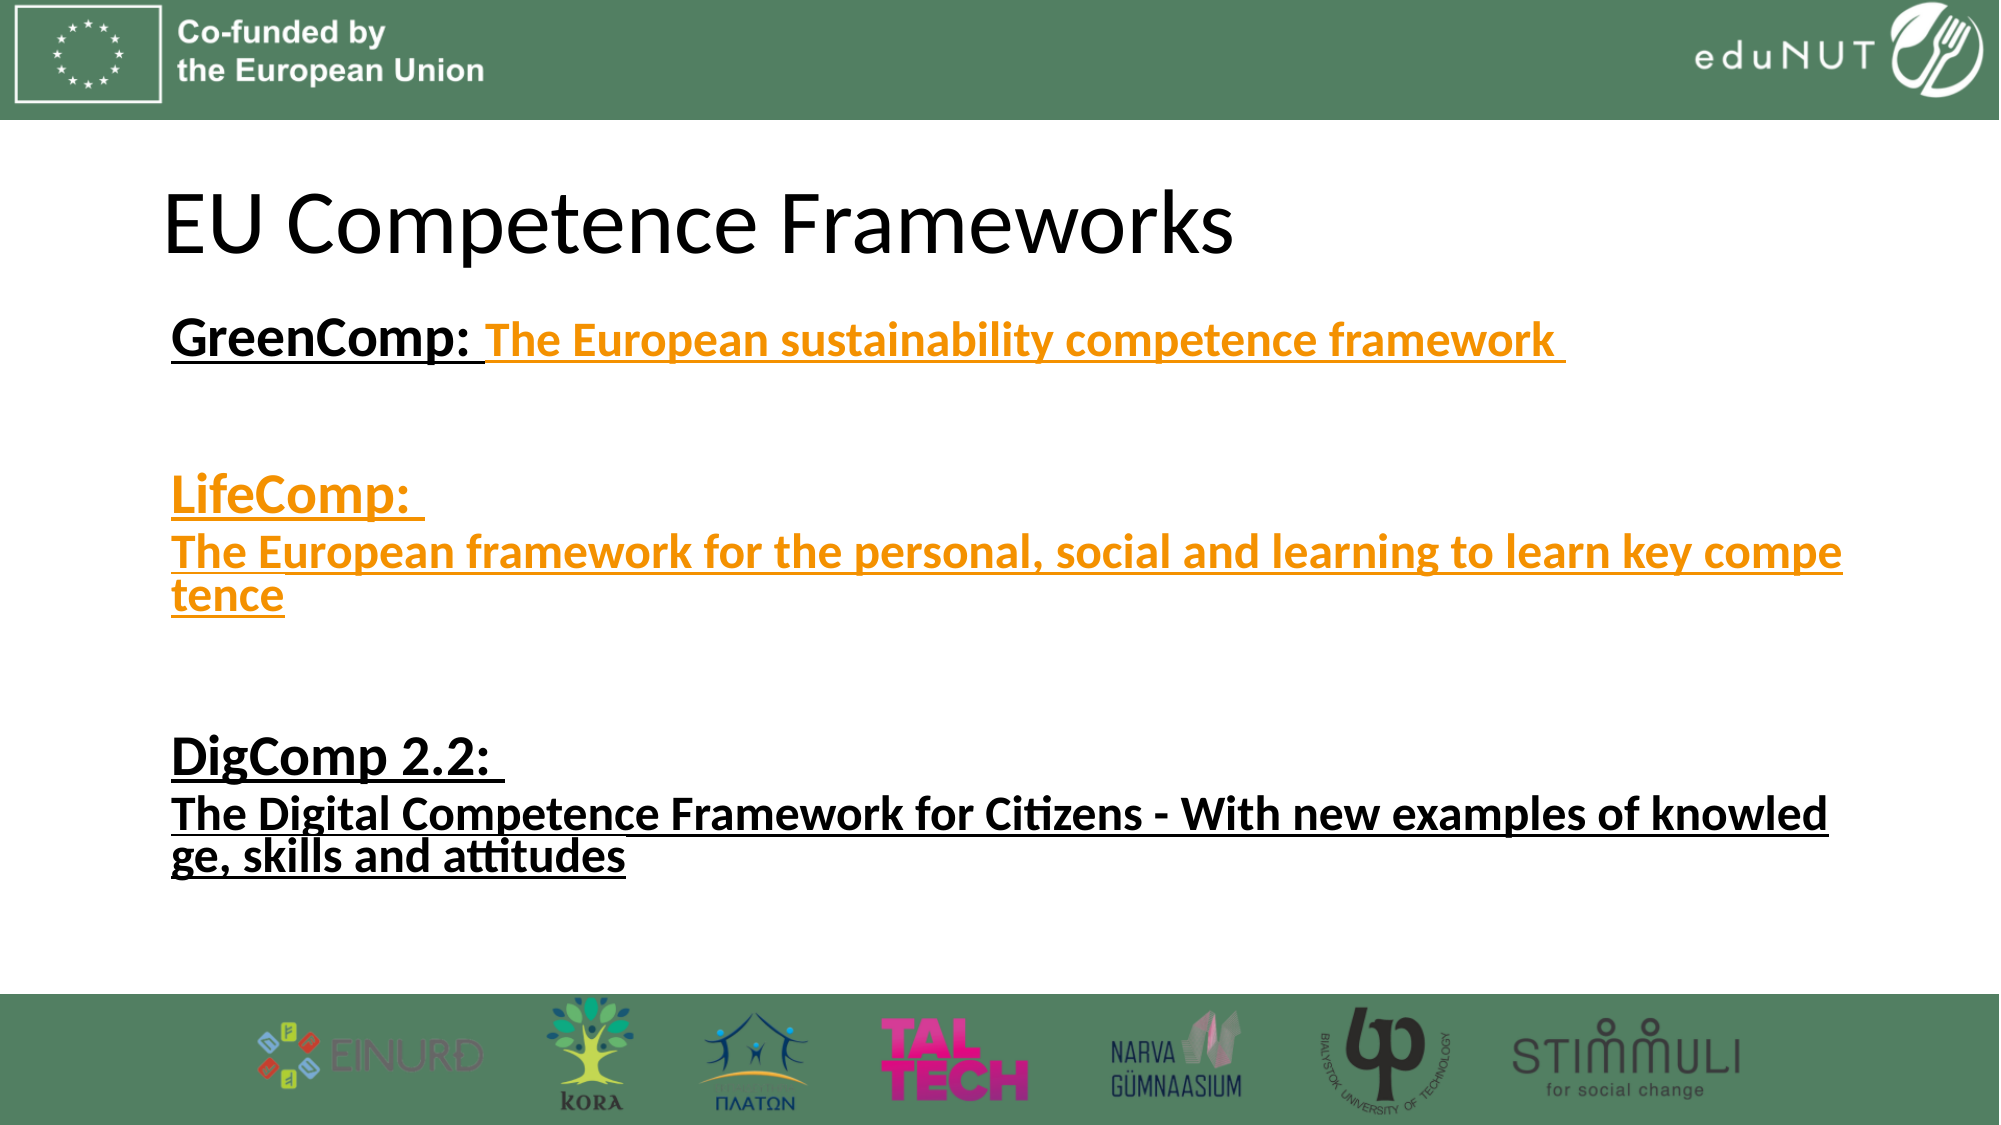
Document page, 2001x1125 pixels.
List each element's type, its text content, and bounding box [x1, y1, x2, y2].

title EU Competence Frameworks [147, 123, 1873, 325]
picture [0, 0, 1999, 120]
list GreenComp: The European sustainability competence framework LifeComp: The European framework for the personal, social and learning to learn key competence DigComp 2.2: The Digital Competence Framework for Citizens - With new examples of knowledge, skills and attitudes [137, 299, 1863, 956]
picture [0, 994, 1999, 1125]
